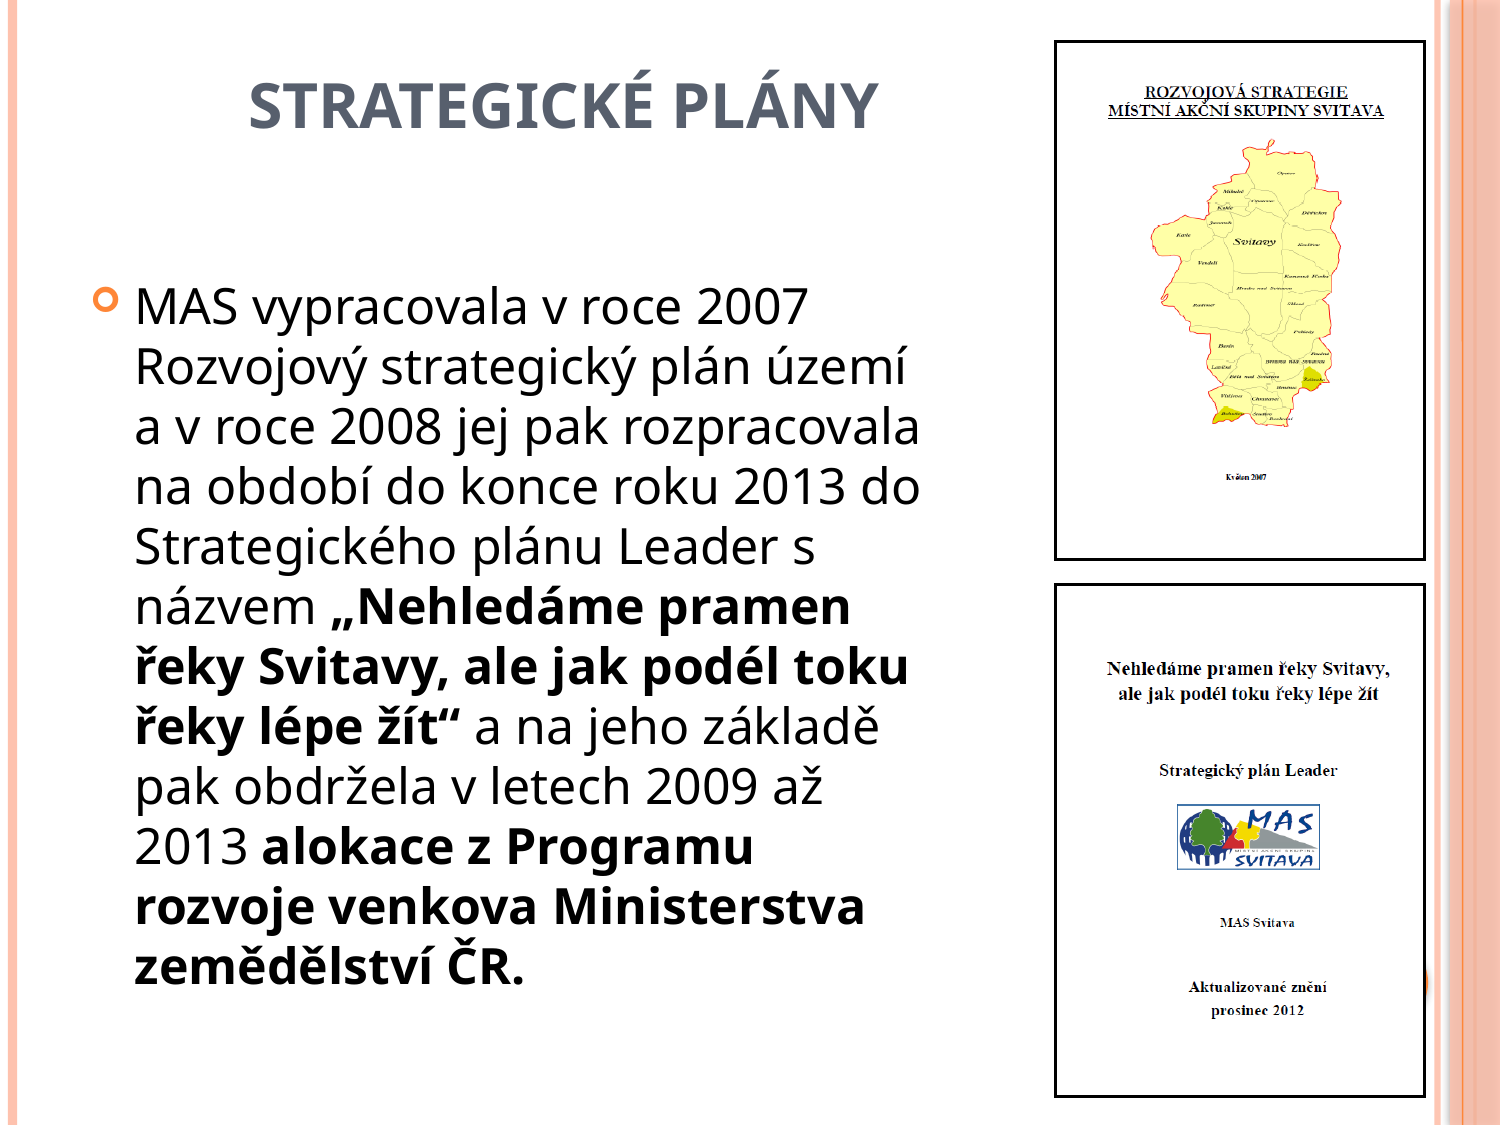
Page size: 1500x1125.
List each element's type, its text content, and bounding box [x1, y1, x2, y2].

picture [1056, 42, 1424, 559]
picture [1056, 585, 1424, 1096]
list MAS vypracovala v roce 2007 Rozvojový strategický plán území a v roce 2008 jej pak rozpracovala na období do konce roku 2013 do Strategického plánu Leader s názvem „Nehledáme pramen řeky Svitavy, ale jak podél toku řeky lépe žít“ a na jeho základě pak obdržela v letech 2009 až 2013 alokace z Programu rozvoje venkova Ministerstva zemědělství ČR. [74, 184, 963, 1071]
title Strategické plány [75, 45, 1051, 149]
